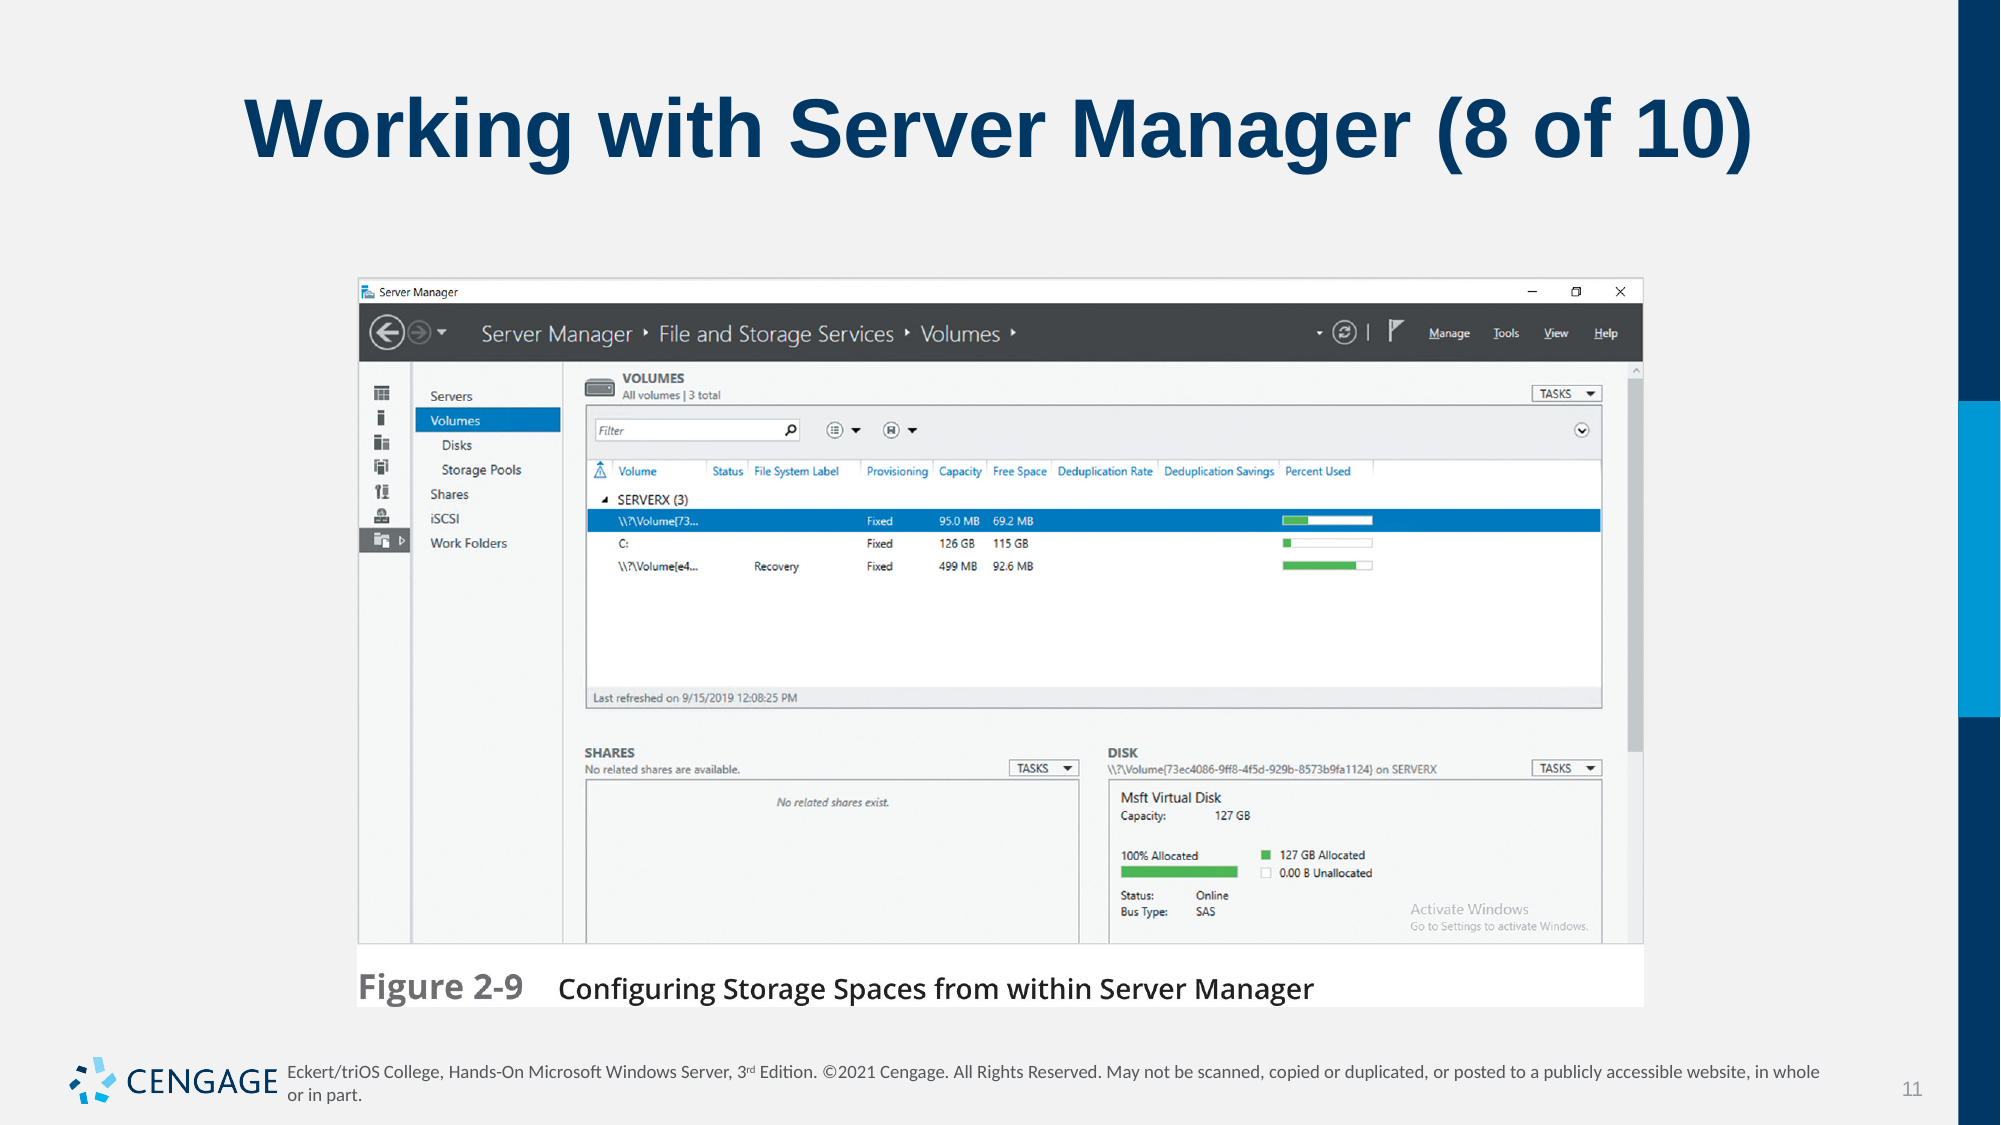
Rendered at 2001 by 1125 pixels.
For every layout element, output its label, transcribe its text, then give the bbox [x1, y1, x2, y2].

title Working with Server Manager (8 of 10) [78, 77, 1923, 278]
picture [69, 1057, 277, 1104]
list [357, 277, 1644, 1007]
